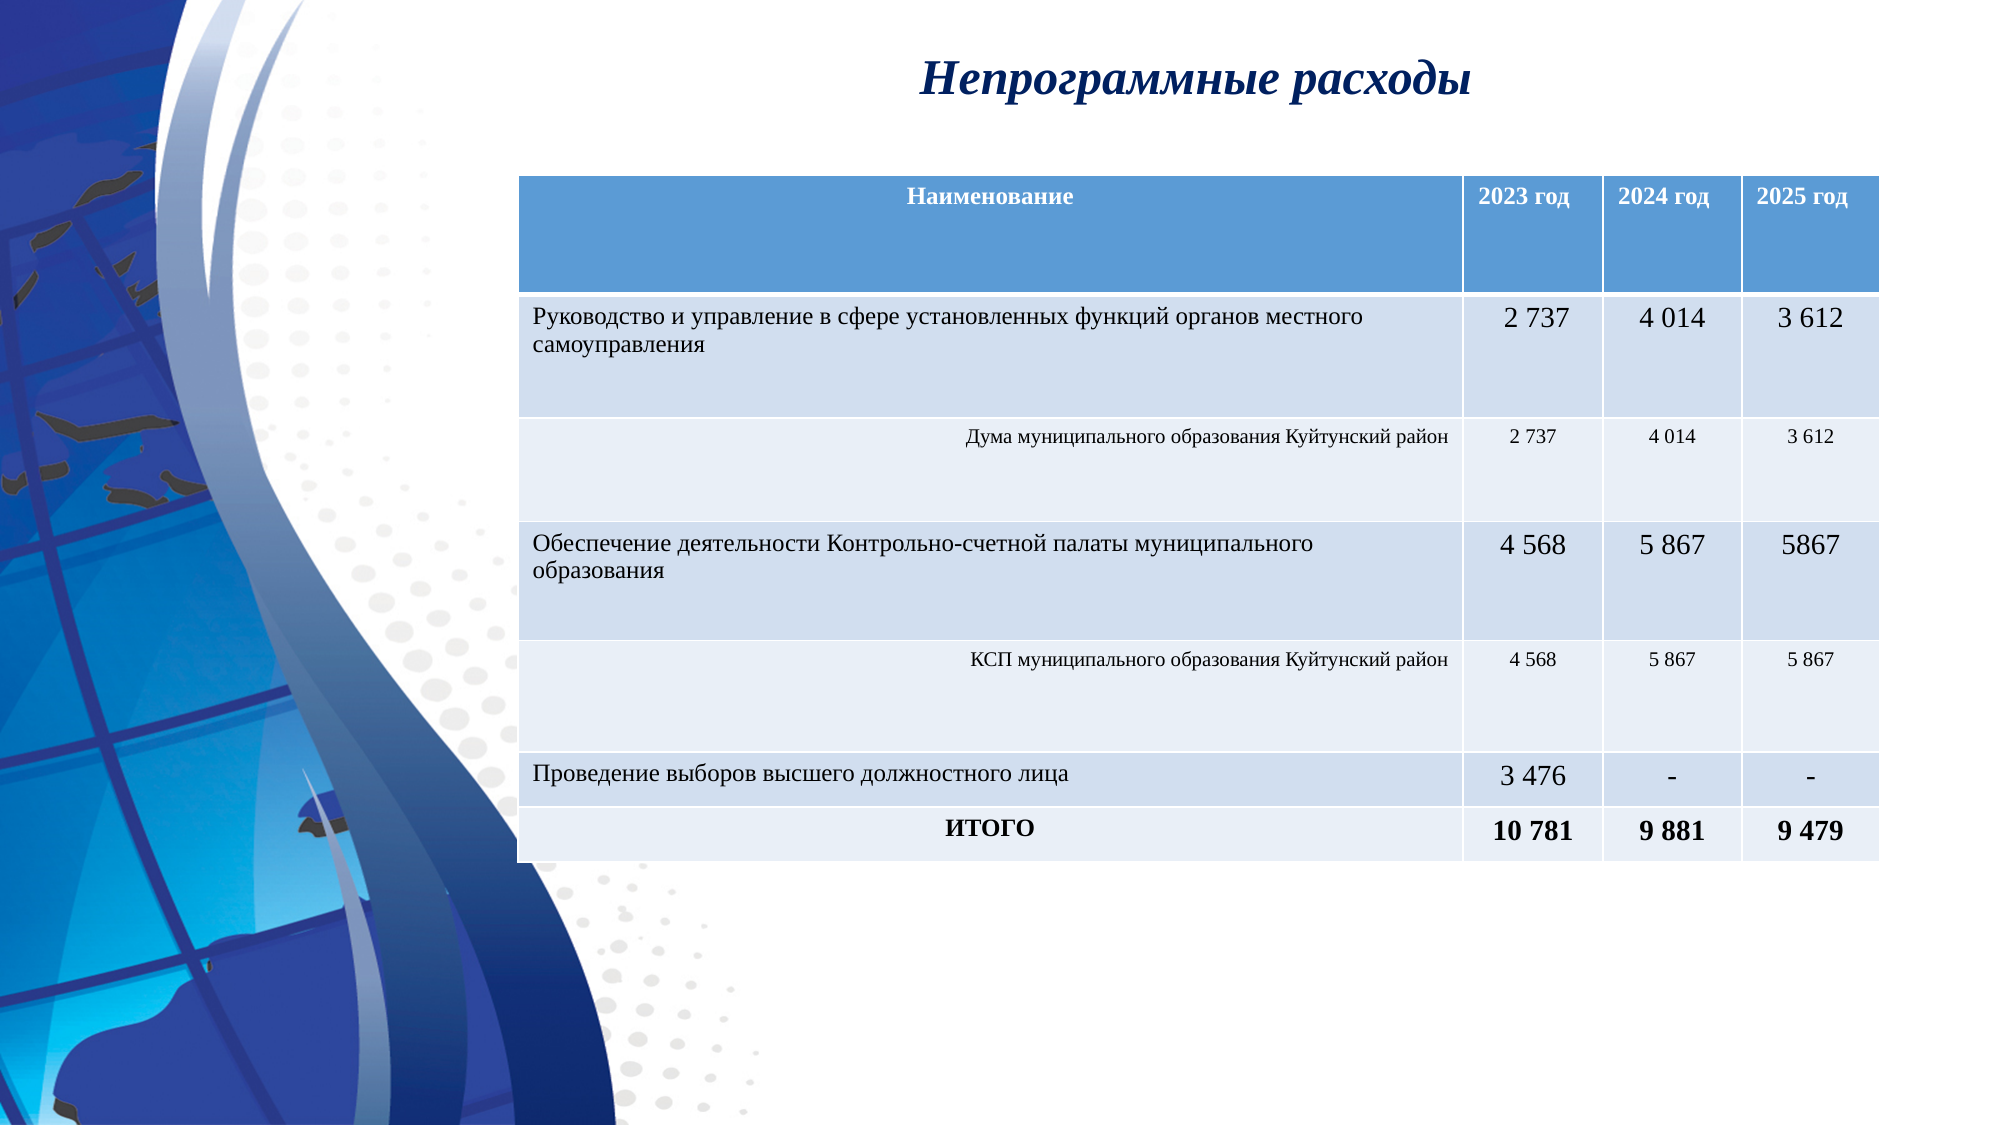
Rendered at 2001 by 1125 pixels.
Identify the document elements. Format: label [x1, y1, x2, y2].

list [0, 0, 2000, 1125]
